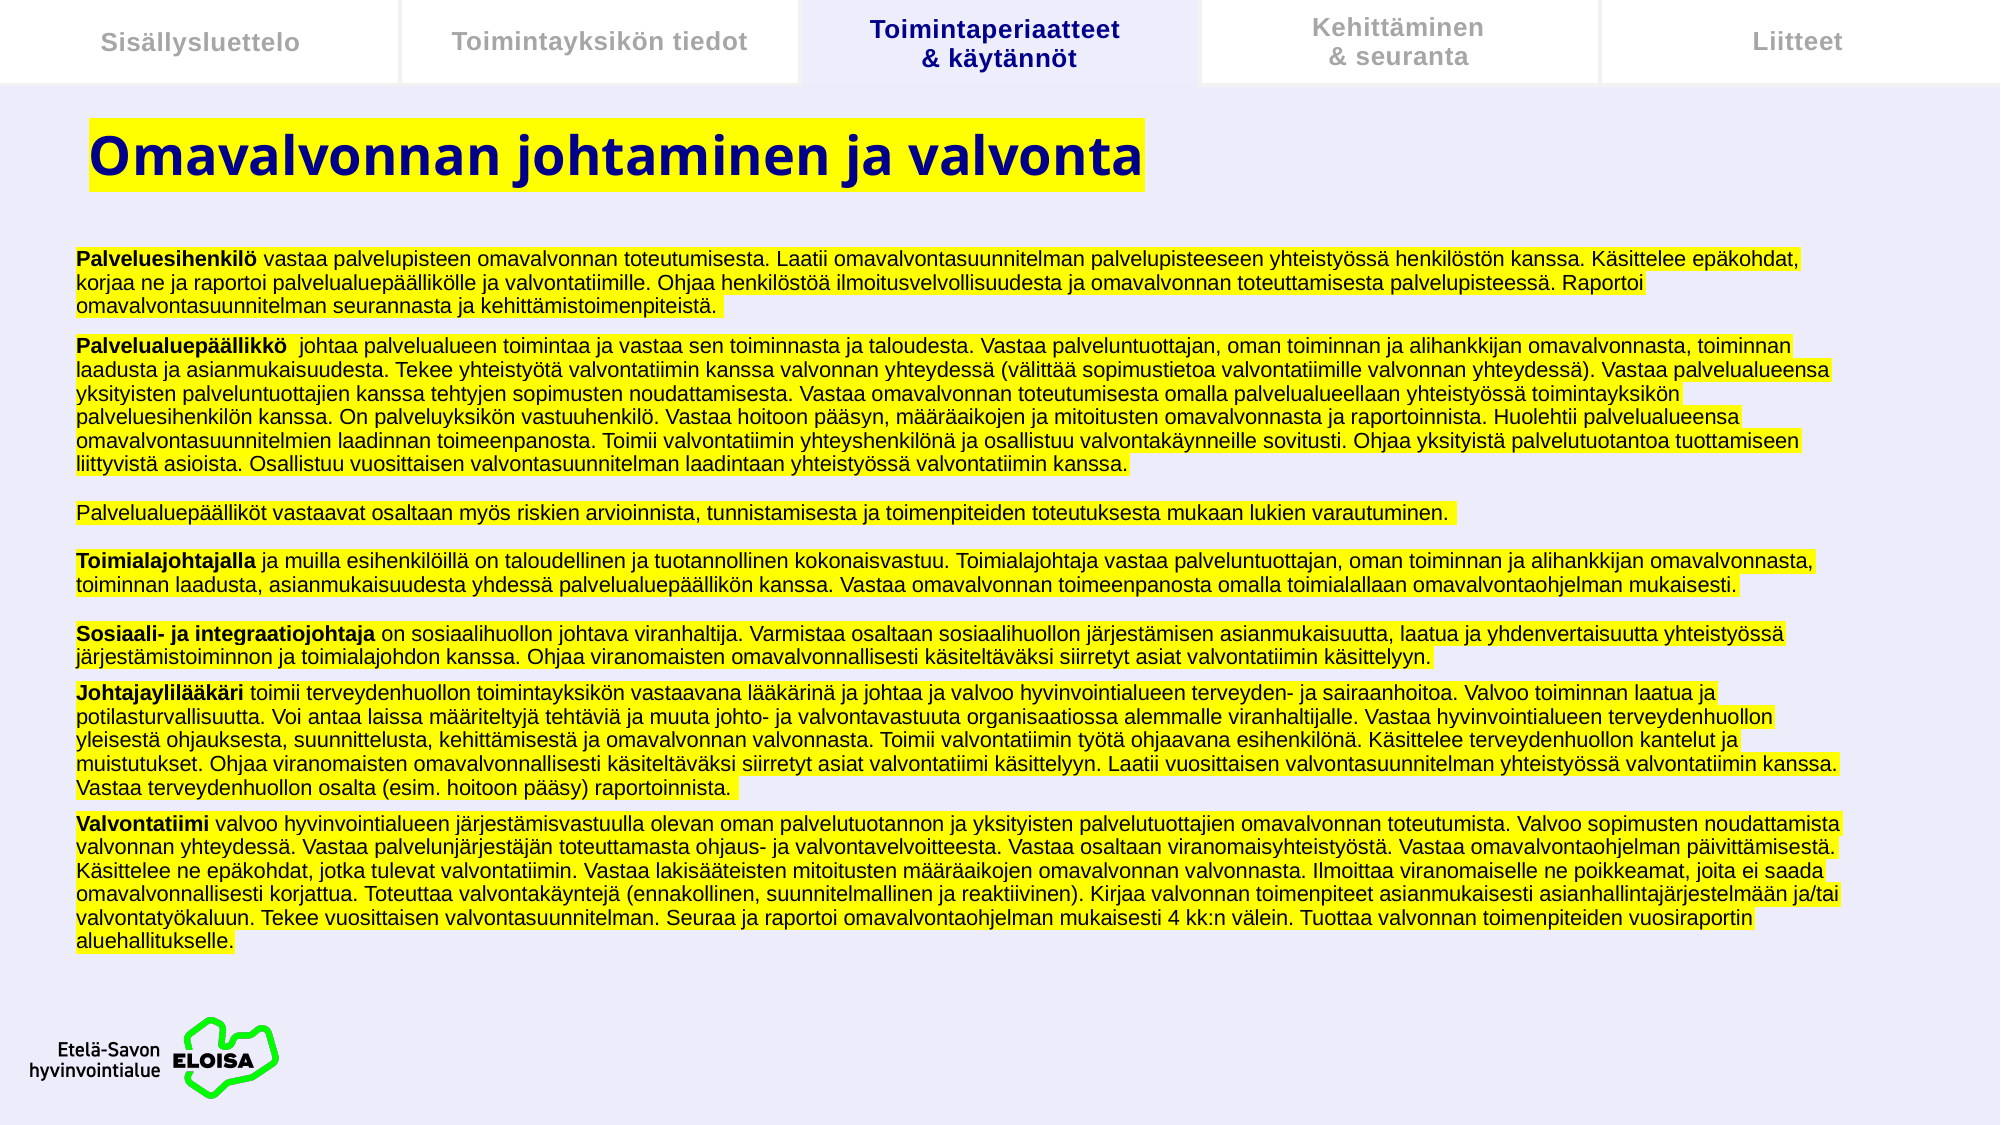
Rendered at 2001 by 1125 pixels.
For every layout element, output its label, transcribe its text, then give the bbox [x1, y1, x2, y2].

title Omavalvonnan johtaminen ja valvonta [74, 134, 1926, 241]
text_box Palveluesihenkilö vastaa palvelupisteen omavalvonnan toteutumisesta. Laatii omavalvontasuunnitelman palvelupisteeseen yhteistyössä henkilöstön kanssa. Käsittelee epäkohdat, korjaa ne ja raportoi palvelualuepäällikölle ja valvontatiimille. Ohjaa henkilöstöä ilmoitusvelvollisuudesta ja omavalvonnan toteuttamisesta palvelupisteessä. Raportoi omavalvontasuunnitelman seurannasta ja kehittämistoimenpiteistä. Palvelualuepäällikkö johtaa palvelualueen toimintaa ja vastaa sen toiminnasta ja taloudesta. Vastaa palveluntuottajan, oman toiminnan ja alihankkijan omavalvonnasta, toiminnan laadusta ja asianmukaisuudesta. Tekee yhteistyötä valvontatiimin kanssa valvonnan yhteydessä (välittää sopimustietoa valvontatiimille valvonnan yhteydessä). Vastaa palvelualueensa yksityisten palveluntuottajien kanssa tehtyjen sopimusten noudattamisesta. Vastaa omavalvonnan toteutumisesta omalla palvelualueellaan yhteistyössä toimintayksikön palveluesihenkilön kanssa. On palveluyksikön vastuuhenkilö. Vastaa hoitoon pääsyn, määräaikojen ja mitoitusten omavalvonnasta ja raportoinnista. Huolehtii palvelualueensa omavalvontasuunnitelmien laadinnan toimeenpanosta. Toimii valvontatiimin yhteyshenkilönä ja osallistuu valvontakäynneille sovitusti. Ohjaa yksityistä palvelutuotantoa tuottamiseen liittyvistä asioista. Osallistuu vuosittaisen valvontasuunnitelman laadintaan yhteistyössä valvontatiimin kanssa. Palvelualuepäälliköt vastaavat osaltaan myös riskien arvioinnista, tunnistamisesta ja toimenpiteiden toteutuksesta mukaan lukien varautuminen. Toimialajohtajalla ja muilla esihenkilöillä on taloudellinen ja tuotannollinen kokonaisvastuu. Toimialajohtaja vastaa palveluntuottajan, oman toiminnan ja alihankkijan omavalvonnasta, toiminnan laadusta, asianmukaisuudesta yhdessä palvelualuepäällikön kanssa. Vastaa omavalvonnan toimeenpanosta omalla toimialallaan omavalvontaohjelman mukaisesti. Sosiaali- ja integraatiojohtaja on sosiaalihuollon johtava viranhaltija. Varmistaa osaltaan sosiaalihuollon järjestämisen asianmukaisuutta, laatua ja yhdenvertaisuutta yhteistyössä järjestämistoiminnon ja toimialajohdon kanssa. Ohjaa viranomaisten omavalvonnallisesti käsiteltäväksi siirretyt asiat valvontatiimin käsittelyyn. Johtajaylilääkäri toimii terveydenhuollon toimintayksikön vastaavana lääkärinä ja johtaa ja valvoo hyvinvointialueen terveyden- ja sairaanhoitoa. Valvoo toiminnan laatua ja potilasturvallisuutta. Voi antaa laissa määriteltyjä tehtäviä ja muuta johto- ja valvontavastuuta organisaatiossa alemmalle viranhaltijalle. Vastaa hyvinvointialueen terveydenhuollon yleisestä ohjauksesta, suunnittelusta, kehittämisestä ja omavalvonnan valvonnasta. Toimii valvontatiimin työtä ohjaavana esihenkilönä. Käsittelee terveydenhuollon kantelut ja muistutukset. Ohjaa viranomaisten omavalvonnallisesti käsiteltäväksi siirretyt asiat valvontatiimi käsittelyyn. Laatii vuosittaisen valvontasuunnitelman yhteistyössä valvontatiimin kanssa. Vastaa terveydenhuollon osalta (esim. hoitoon pääsy) raportoinnista. Valvontatiimi valvoo hyvinvointialueen järjestämisvastuulla olevan oman palvelutuotannon ja yksityisten palvelutuottajien omavalvonnan toteutumista. Valvoo sopimusten noudattamista valvonnan yhteydessä. Vastaa palvelunjärjestäjän toteuttamasta ohjaus- ja valvontavelvoitteesta. Vastaa osaltaan viranomaisyhteistyöstä. Vastaa omavalvontaohjelman päivittämisestä. Käsittelee ne epäkohdat, jotka tulevat valvontatiimin. Vastaa lakisääteisten mitoitusten määräaikojen omavalvonnan valvonnasta. Ilmoittaa viranomaiselle ne poikkeamat, joita ei saada omavalvonnallisesti korjattua. Toteuttaa valvontakäyntejä (ennakollinen, suunnitelmallinen ja reaktiivinen). Kirjaa valvonnan toimenpiteet asianmukaisesti asianhallintajärjestelmään ja/tai valvontatyökaluun. Tekee vuosittaisen valvontasuunnitelman. Seuraa ja raportoi omavalvontaohjelman mukaisesti 4 kk:n välein. Tuottaa valvonnan toimenpiteiden vuosiraportin aluehallitukselle. [60, 240, 1876, 988]
picture [25, 1010, 286, 1105]
